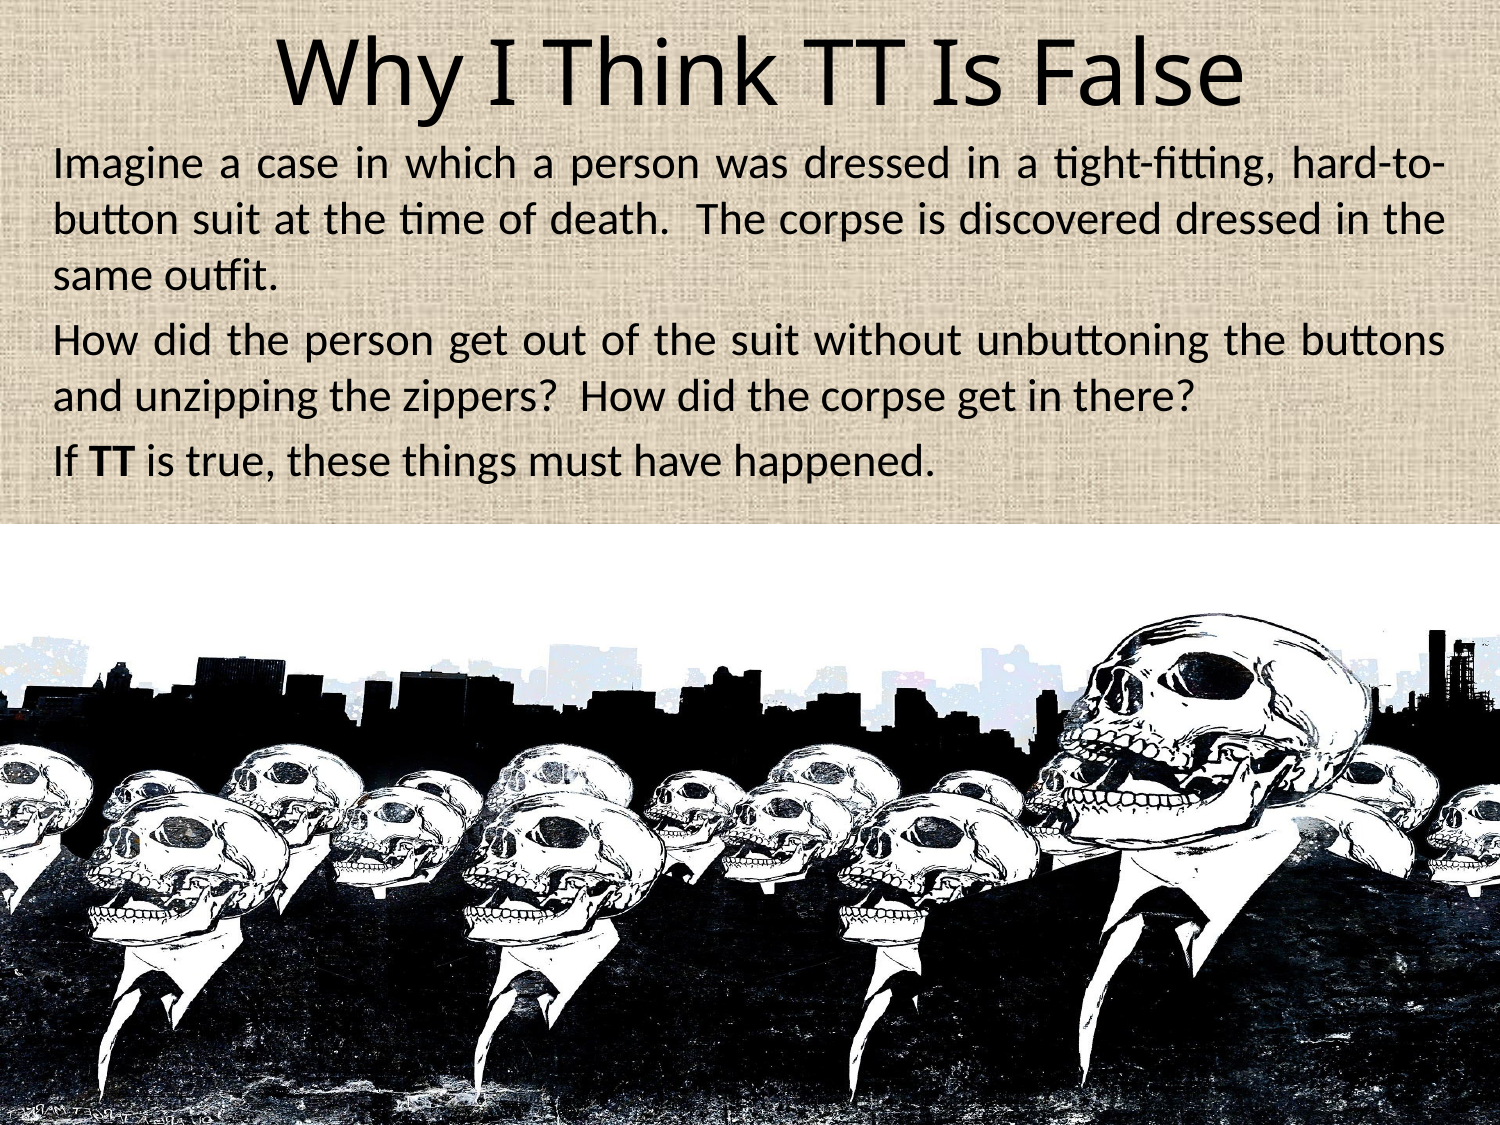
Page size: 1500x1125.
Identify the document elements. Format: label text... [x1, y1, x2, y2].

list Imagine a case in which a person was dressed in a tight-fitting, hard-to-button suit at the time of death. The corpse is discovered dressed in the same outfit. How did the person get out of the suit without unbuttoning the buttons and unzipping the zippers? How did the corpse get in there? If TT is true, these things must have happened. [37, 125, 1463, 500]
picture [0, 138, 1500, 1125]
title Why I Think TT Is False [0, 0, 1500, 138]
